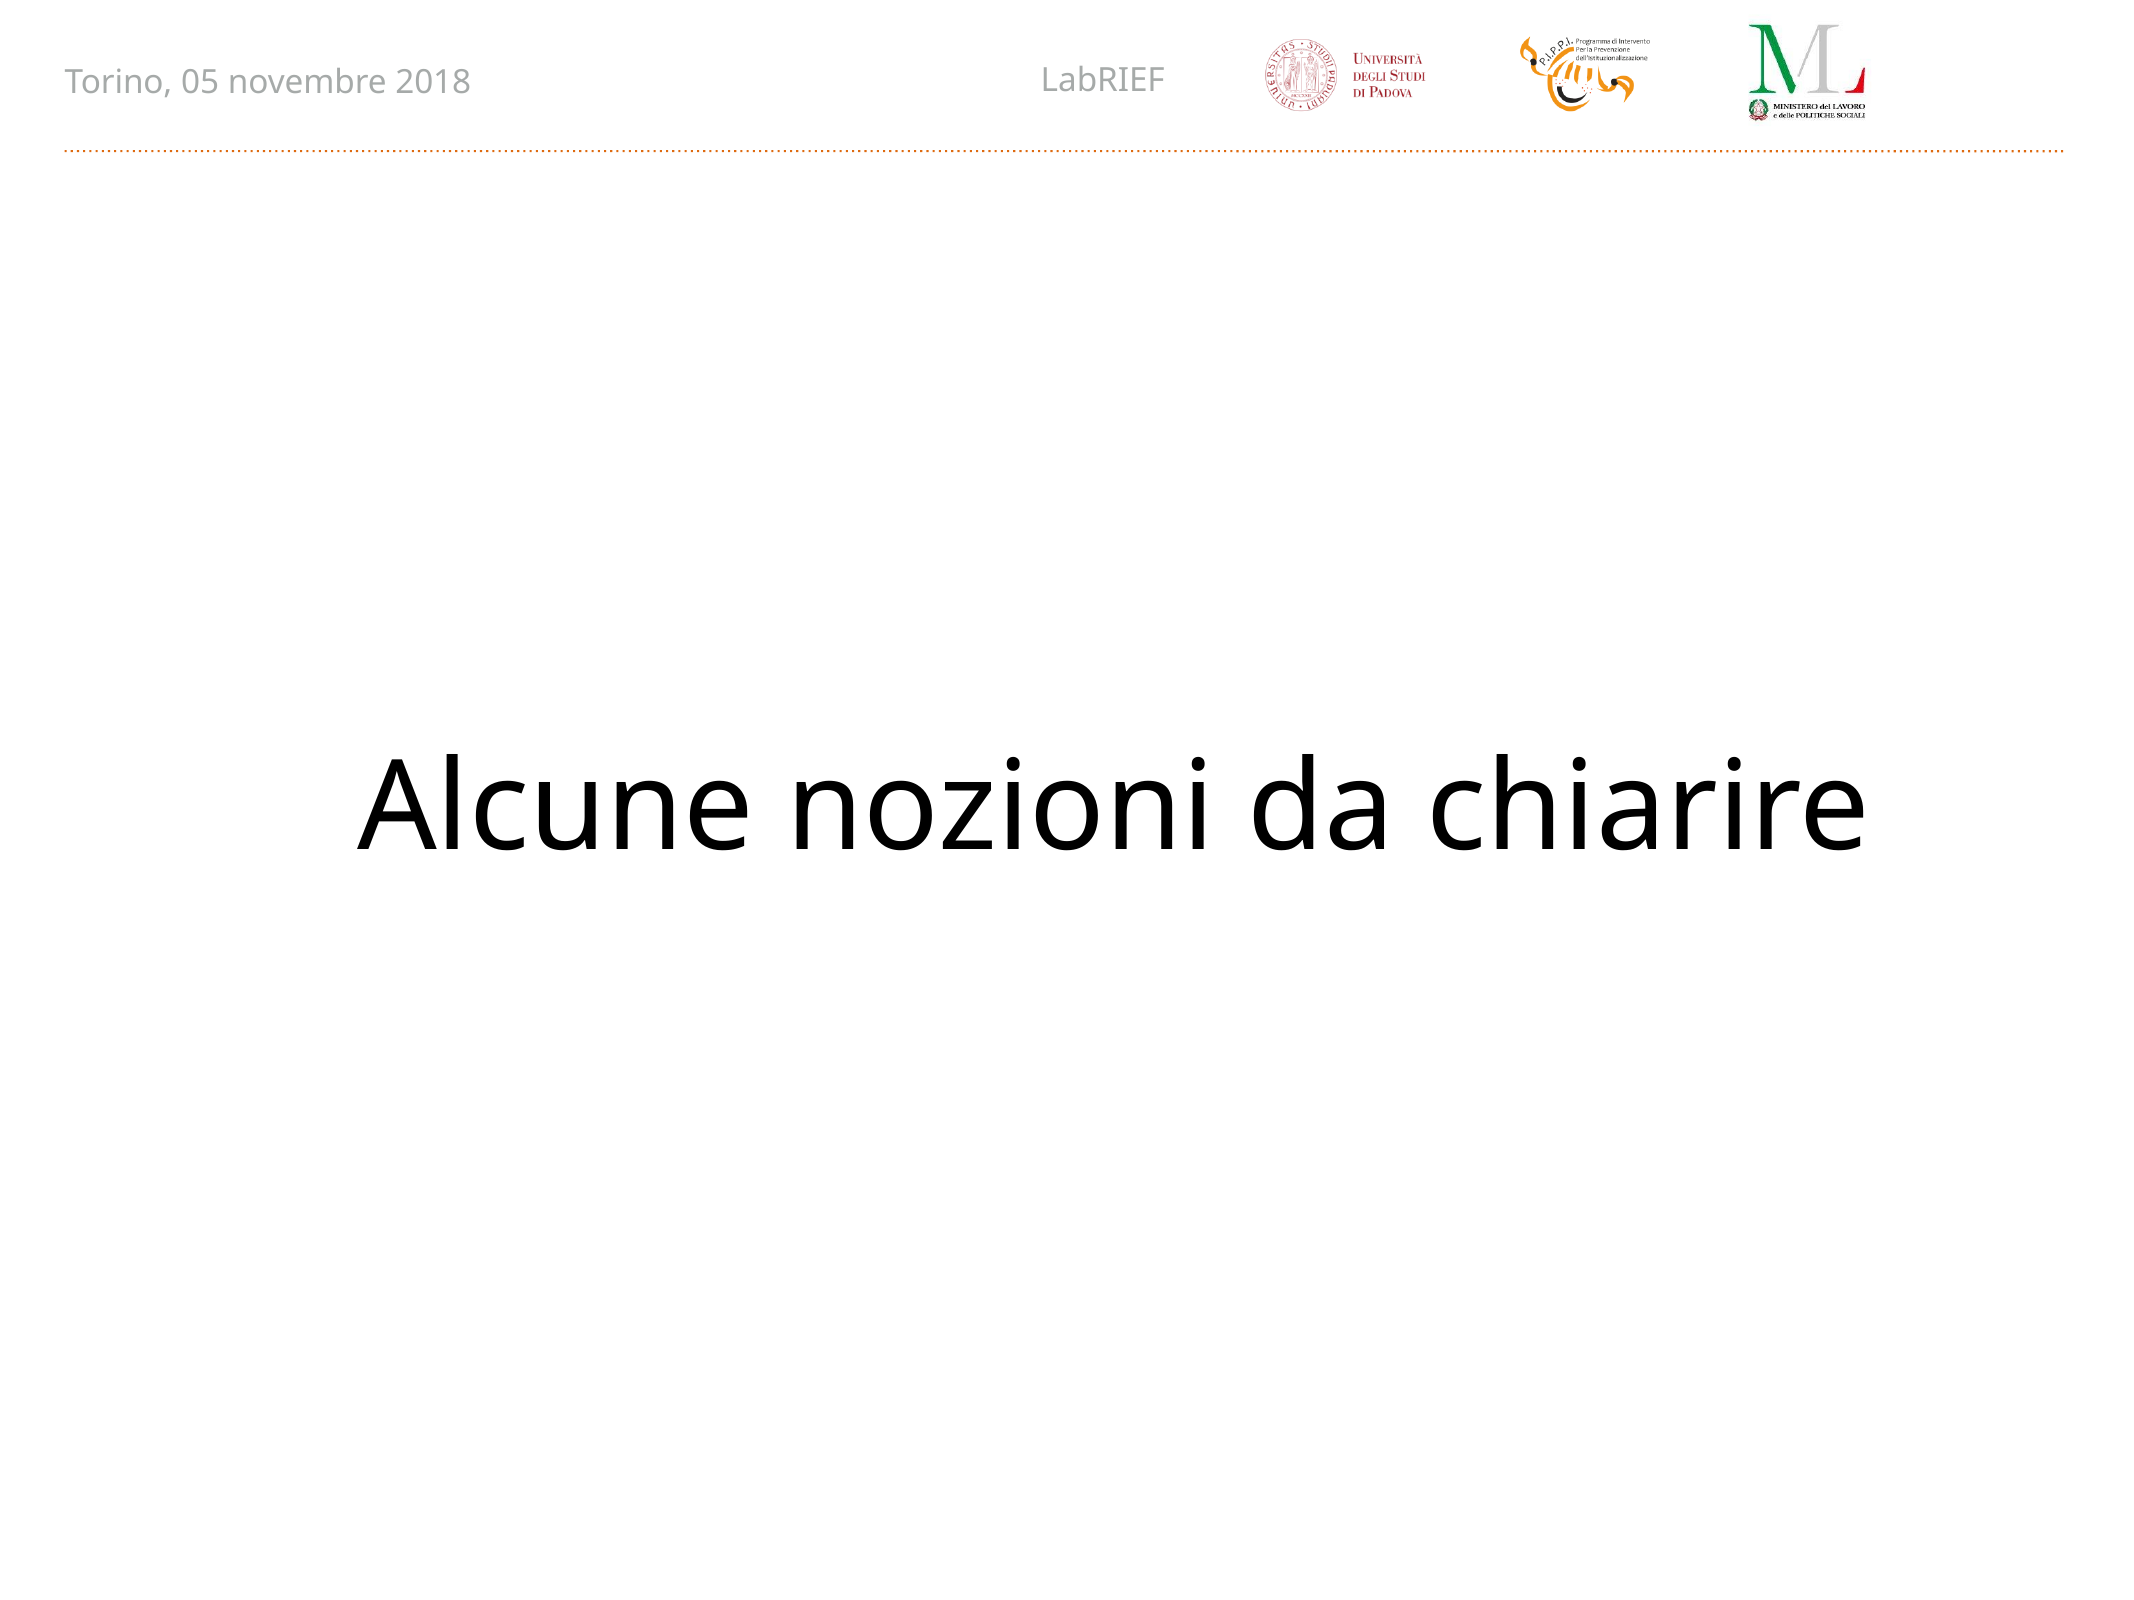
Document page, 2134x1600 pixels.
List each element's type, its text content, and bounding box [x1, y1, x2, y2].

title Alcune nozioni da chiarire [356, 528, 2134, 1072]
picture [1251, 15, 1439, 141]
picture [1737, 3, 1875, 141]
picture [1506, 8, 1667, 122]
